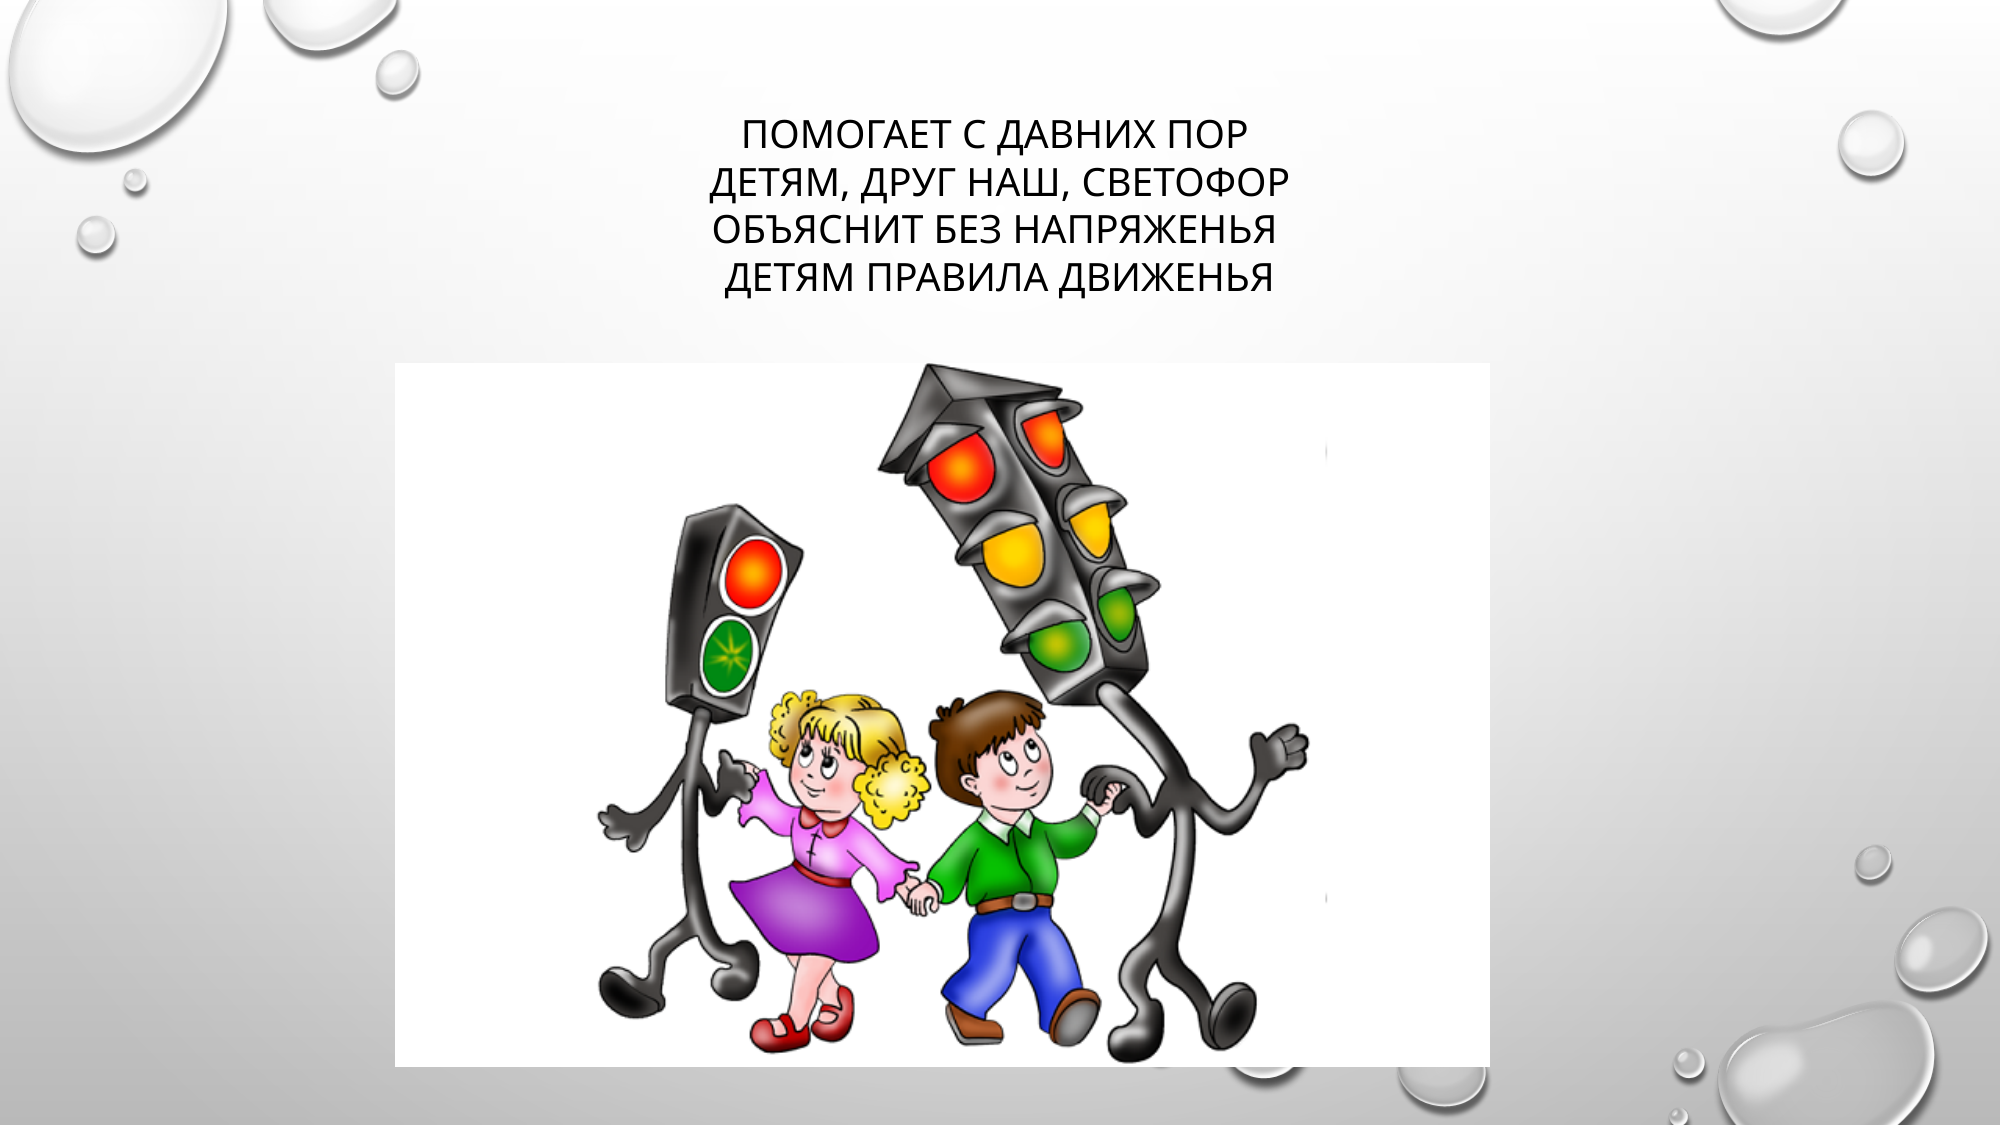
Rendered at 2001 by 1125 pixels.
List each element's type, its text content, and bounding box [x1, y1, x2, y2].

title Помогает с давних пор Детям, друг наш, светофор Объяснит без напряженья Детям правила движенья [149, 101, 1851, 364]
picture [0, 0, 2000, 1125]
